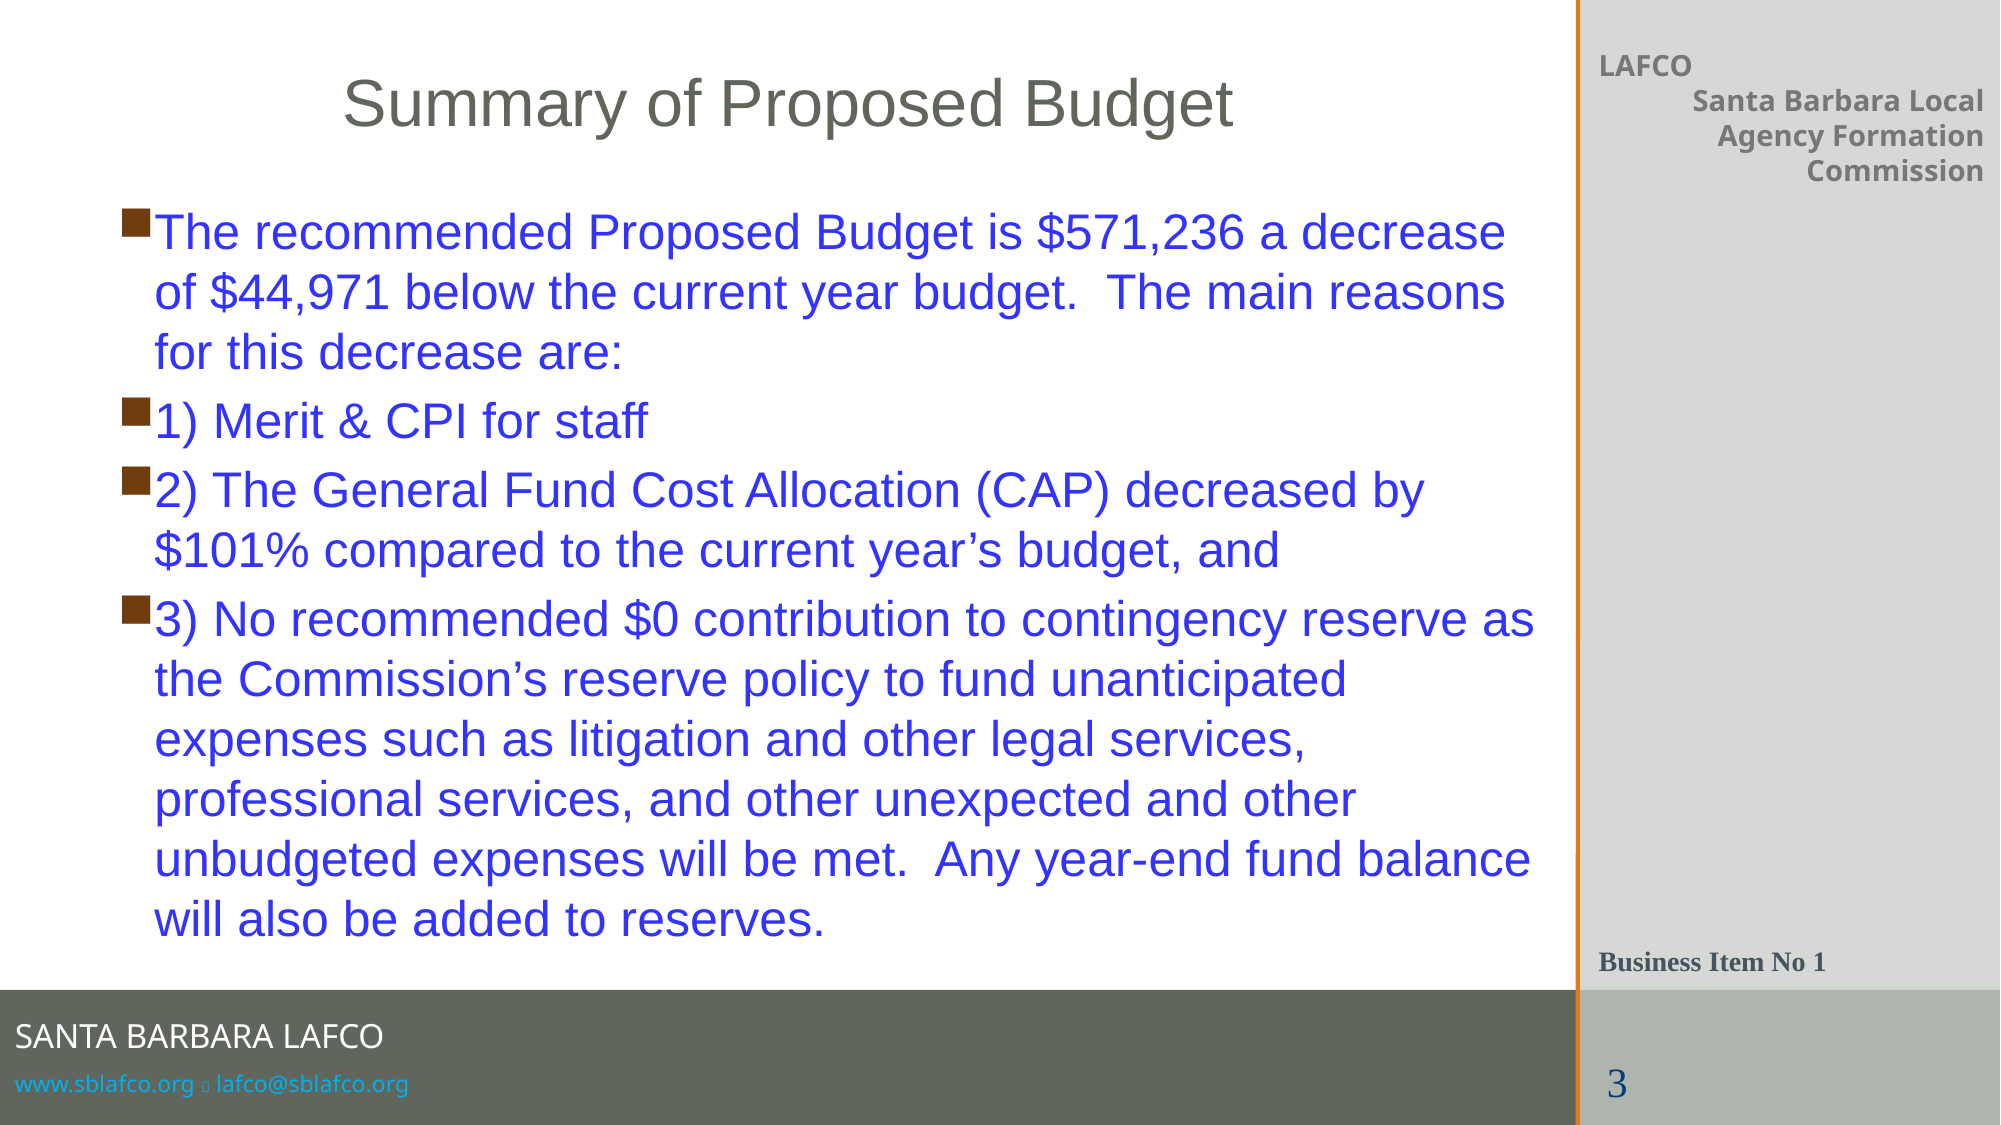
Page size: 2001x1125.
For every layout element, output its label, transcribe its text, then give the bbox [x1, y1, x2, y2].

text_box 3 [1512, 1048, 1643, 1125]
footer Business Item No 1 [1583, 939, 2000, 982]
text_box Summary of Proposed Budget [0, 0, 1578, 148]
text_box The recommended Proposed Budget is $571,236 a decrease of $44,971 below the current year budget. The main reasons for this decrease are: 1) Merit & CPI for staff 2) The General Fund Cost Allocation (CAP) decreased by $101% compared to the current year’s budget, and 3) No recommended $0 contribution to contingency reserve as the Commission’s reserve policy to fund unanticipated expenses such as litigation and other legal services, professional services, and other unexpected and other unbudgeted expenses will be met. Any year-end fund balance will also be added to reserves. [101, 171, 1578, 982]
slide_number LAFCO Santa Barbara Local Agency Formation Commission [1583, 97, 2000, 172]
